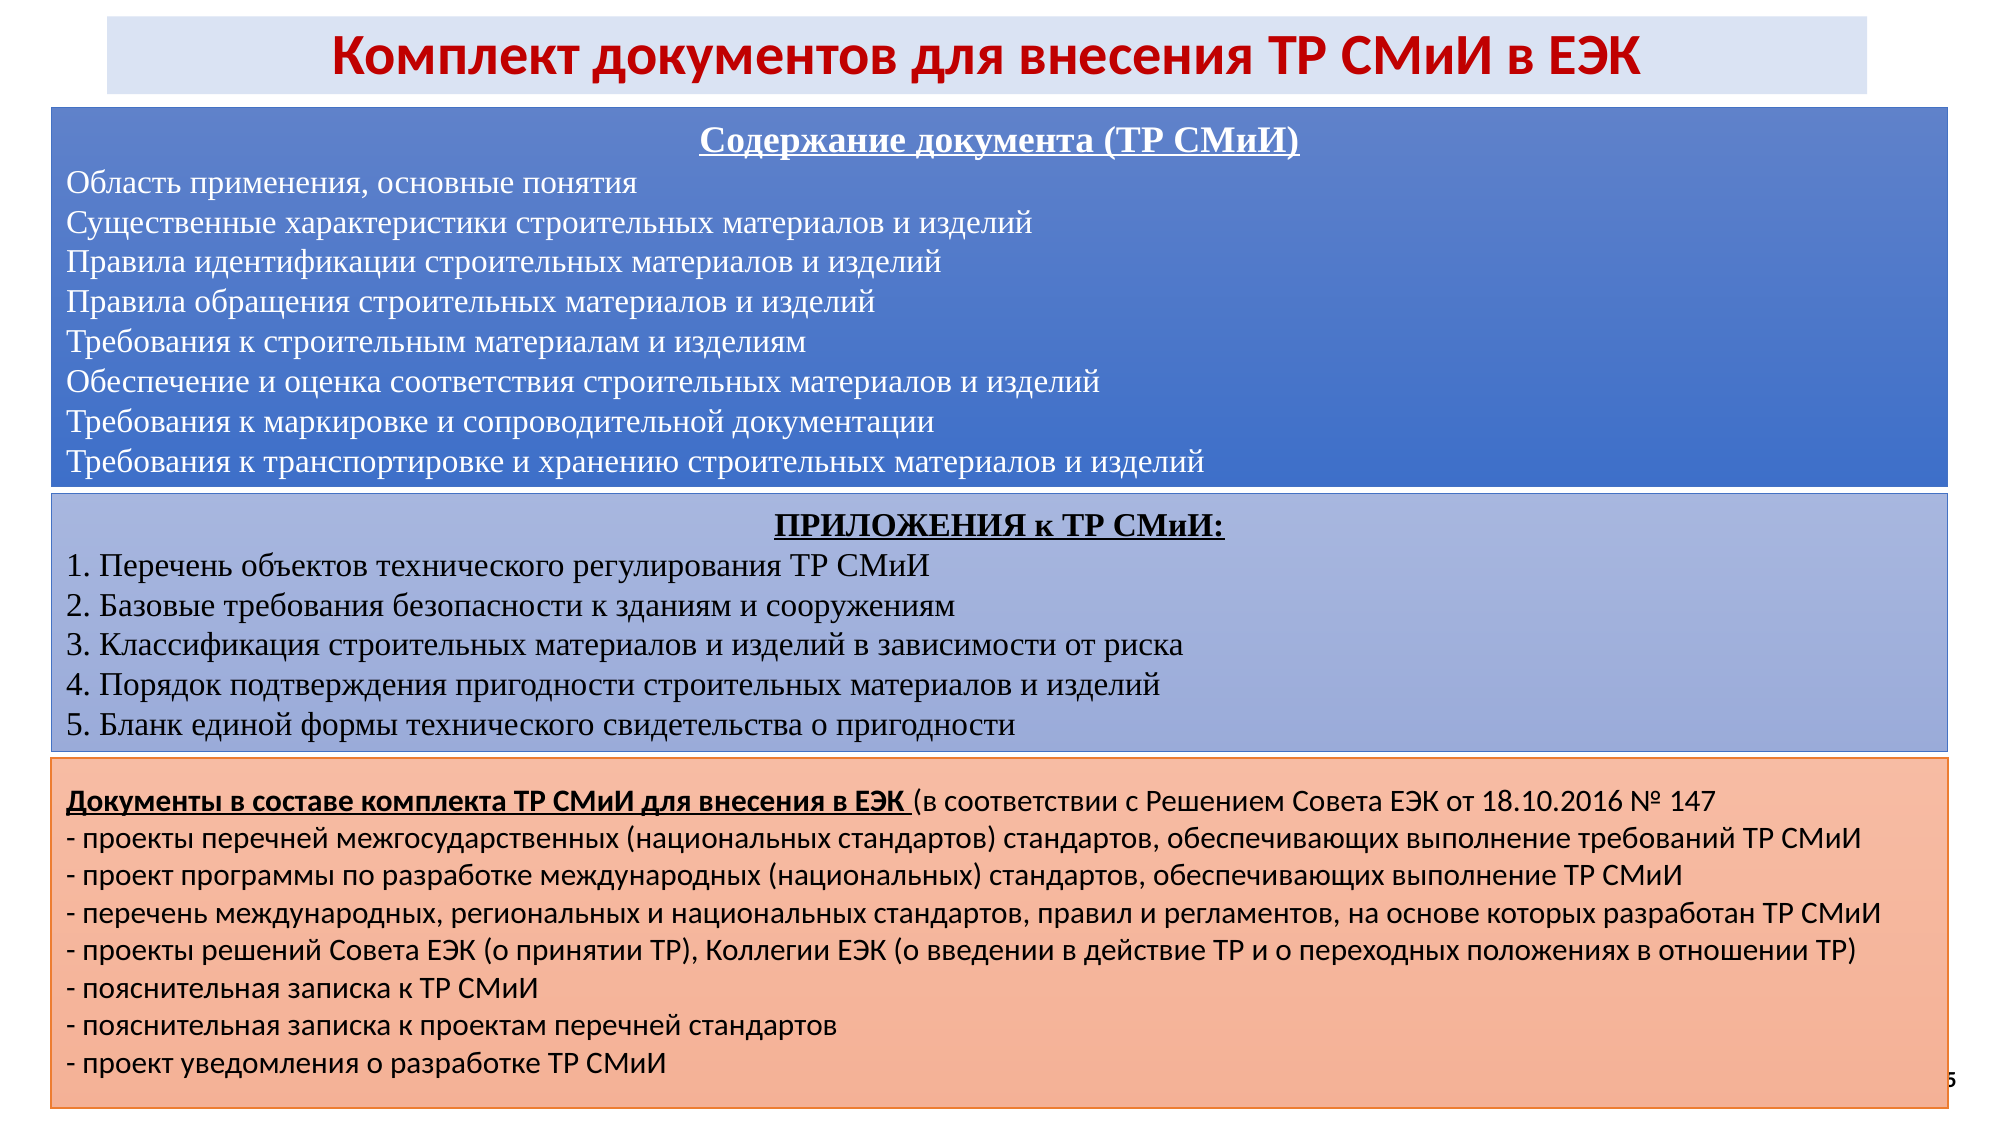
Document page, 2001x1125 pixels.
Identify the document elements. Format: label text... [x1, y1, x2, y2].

text_box Комплект документов для внесения ТР СМиИ в ЕЭК [107, 16, 1868, 95]
text_box Документы в составе комплекта ТР СМиИ для внесения в ЕЭК (в соответствии с Решением Совета ЕЭК от 18.10.2016 № 147 - проекты перечней межгосударственных (национальных стандартов) стандартов, обеспечивающих выполнение требований ТР СМиИ - проект программы по разработке международных (национальных) стандартов, обеспечивающих выполнение ТР СМиИ - перечень международных, региональных и национальных стандартов, правил и регламентов, на основе которых разработан ТР СМиИ - проекты решений Совета ЕЭК (о принятии ТР), Коллегии ЕЭК (о введении в действие ТР и о переходных положениях в отношении ТР) - пояснительная записка к ТР СМиИ - пояснительная записка к проектам перечней стандартов - проект уведомления о разработке ТР СМиИ [51, 758, 1948, 1109]
text_box ПРИЛОЖЕНИЯ к ТР СМиИ: 1. Перечень объектов технического регулирования ТР СМиИ 2. Базовые требования безопасности к зданиям и сооружениям 3. Классификация строительных материалов и изделий в зависимости от риска 4. Порядок подтверждения пригодности строительных материалов и изделий 5. Бланк единой формы технического свидетельства о пригодности [51, 493, 1948, 752]
slide_number 5 [1948, 1048, 1972, 1109]
text_box Содержание документа (ТР СМиИ) Область применения, основные понятия Существенные характеристики строительных материалов и изделий Правила идентификации строительных материалов и изделий Правила обращения строительных материалов и изделий Требования к строительным материалам и изделиям Обеспечение и оценка соответствия строительных материалов и изделий Требования к маркировке и сопроводительной документации Требования к транспортировке и хранению строительных материалов и изделий [51, 107, 1948, 487]
